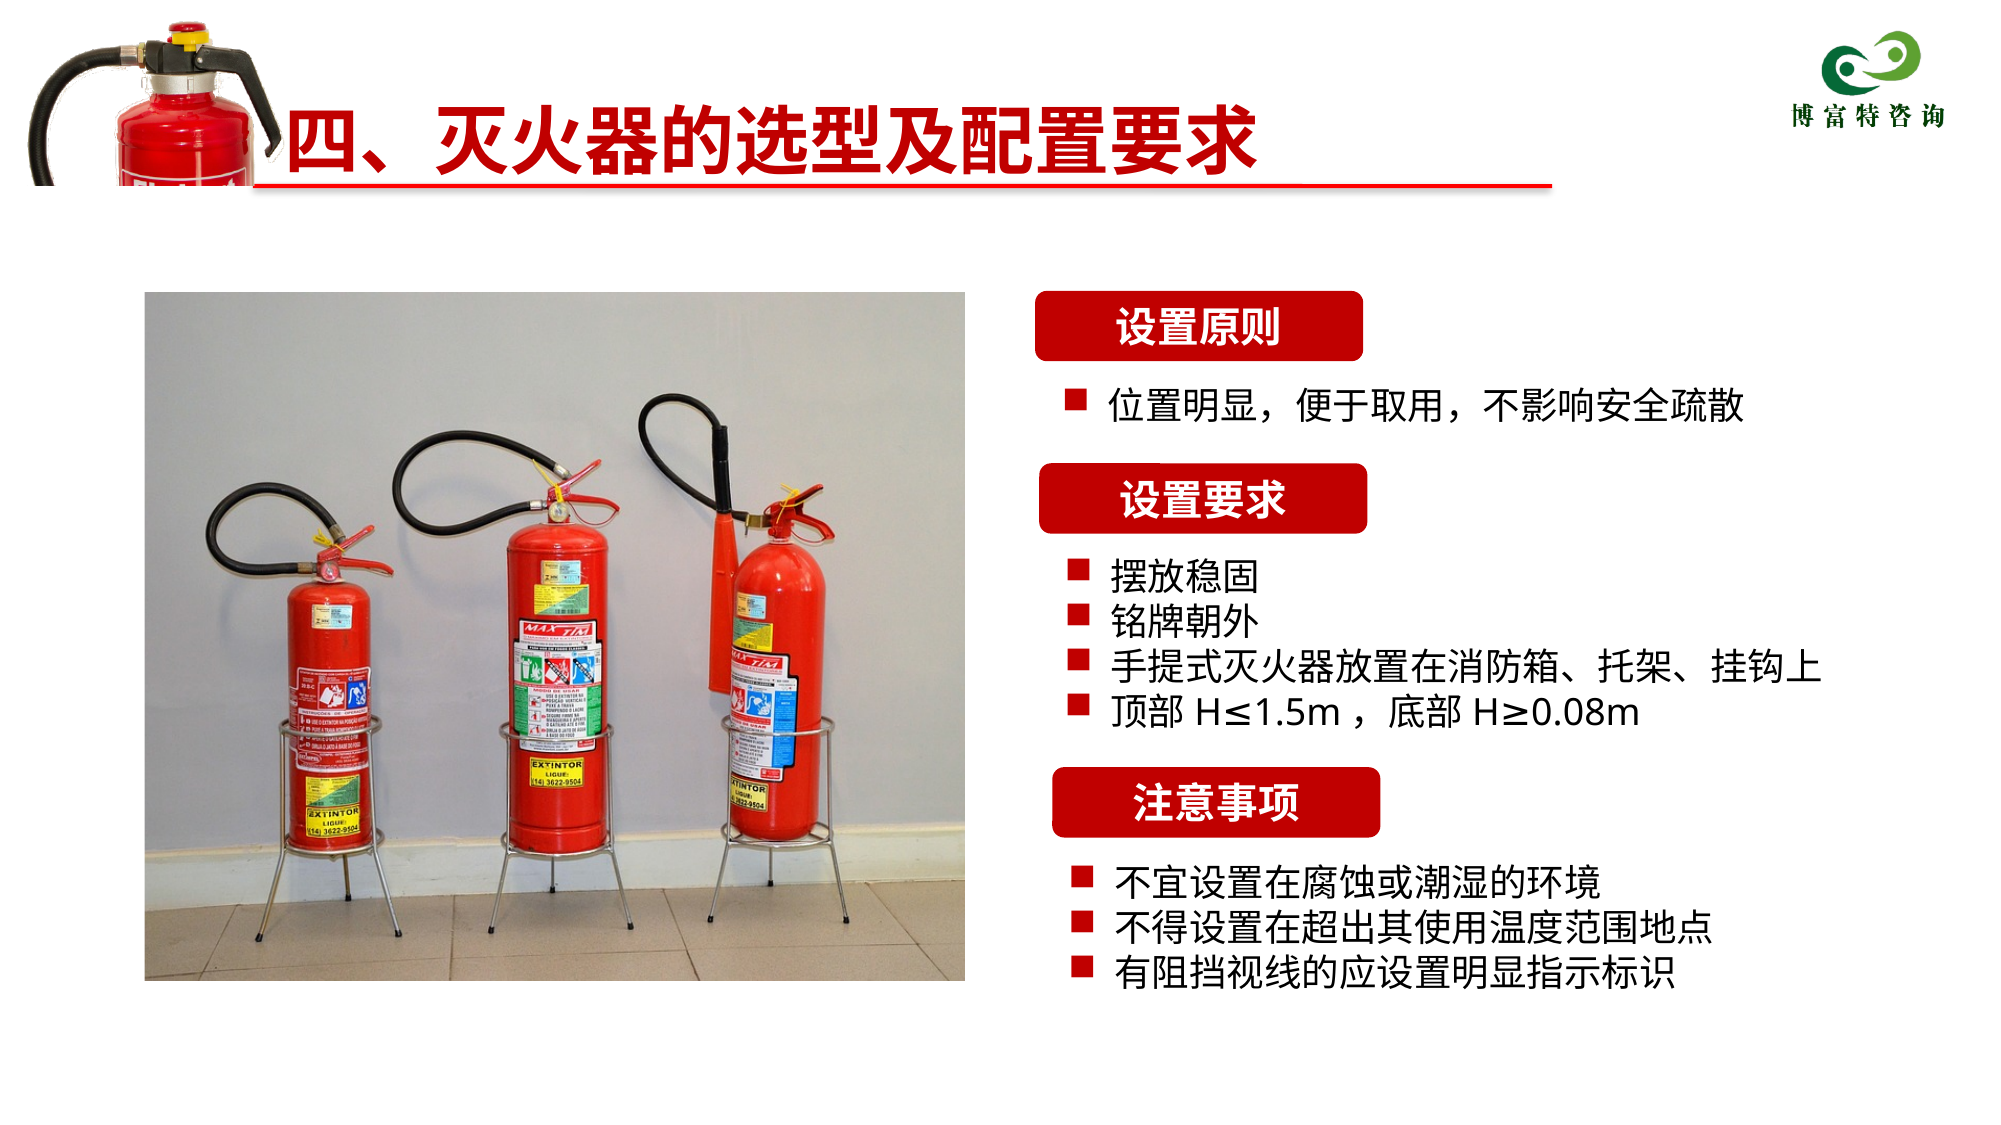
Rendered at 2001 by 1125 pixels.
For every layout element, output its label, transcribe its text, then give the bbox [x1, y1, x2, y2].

picture [144, 292, 966, 981]
picture [0, 0, 346, 186]
text_box 位置明显，便于取用，不影响安全疏散 [1047, 374, 1761, 435]
text_box 设置原则 [1032, 288, 1366, 364]
title 四、灭火器的选型及配置要求 [67, 45, 1868, 233]
picture [1772, 30, 1969, 131]
text_box 注意事项 [1050, 765, 1383, 840]
text_box 设置要求 [1037, 461, 1370, 536]
text_box 不宜设置在腐蚀或潮湿的环境 不得设置在超出其使用温度范围地点 有阻挡视线的应设置明显指示标识 [1053, 851, 1730, 1001]
text_box 摆放稳固 铭牌朝外 手提式灭火器放置在消防箱、托架、挂钩上 顶部H≤1.5m，底部H≥0.08m [1049, 545, 1938, 740]
